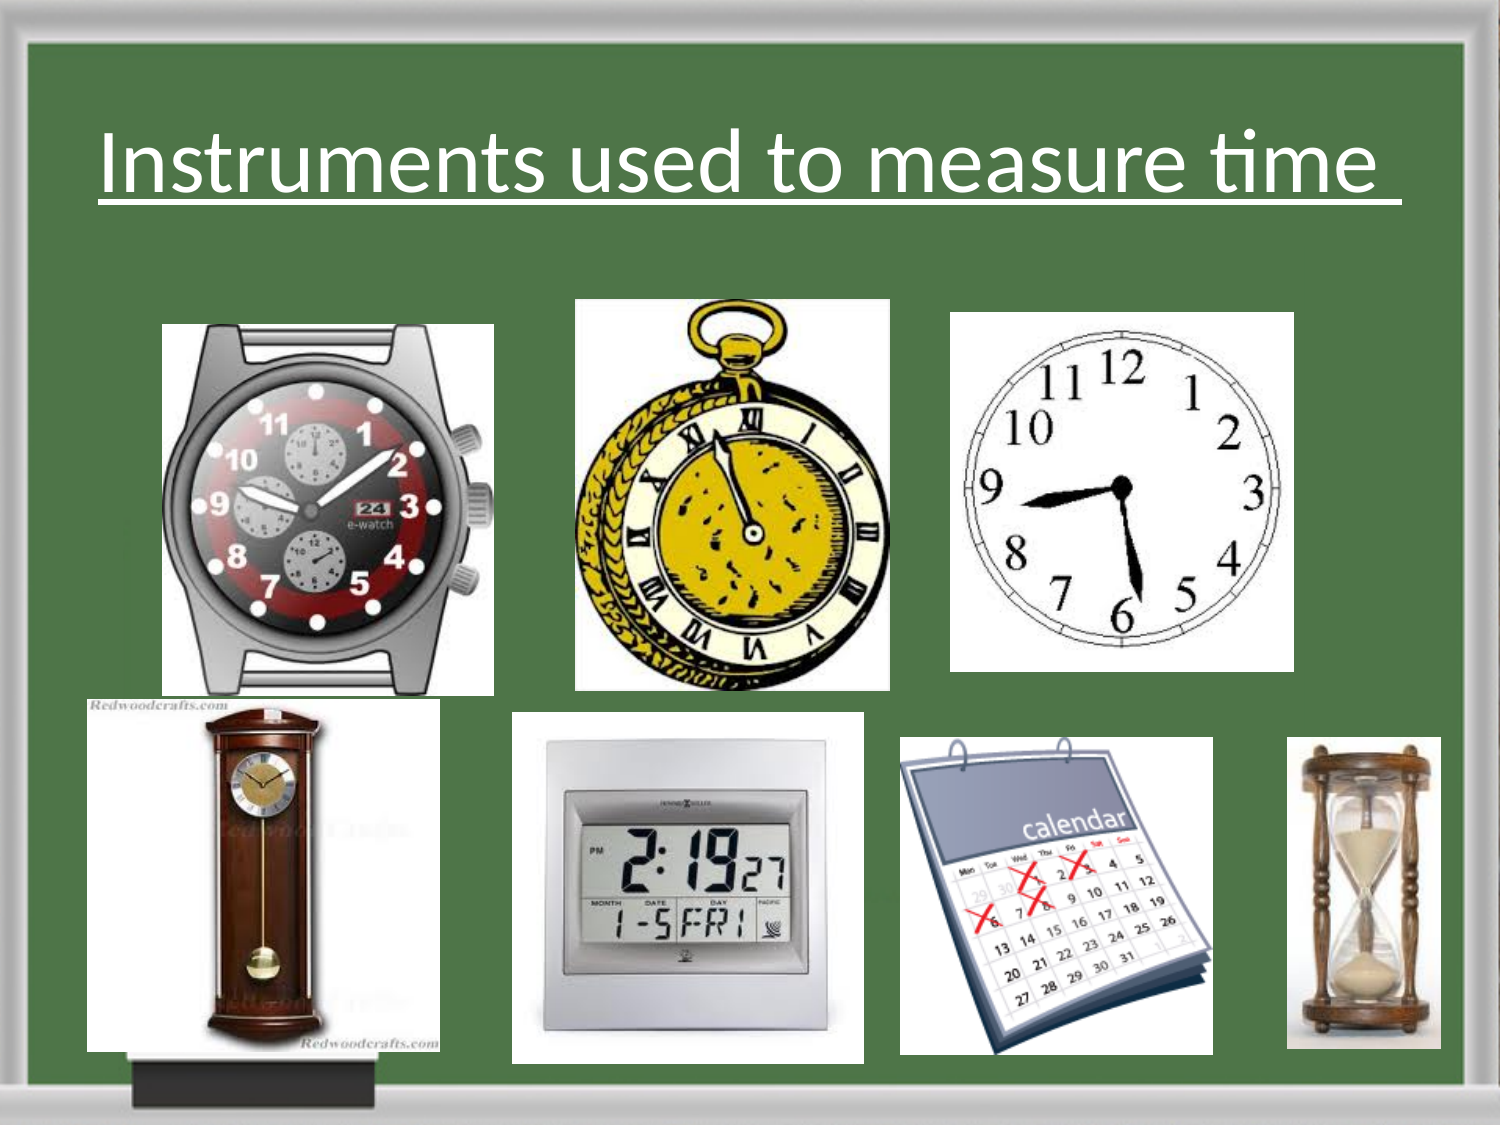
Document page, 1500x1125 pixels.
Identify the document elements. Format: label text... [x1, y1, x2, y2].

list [162, 324, 494, 696]
picture [0, 0, 1500, 1125]
title Instruments used to measure time [75, 62, 1425, 250]
